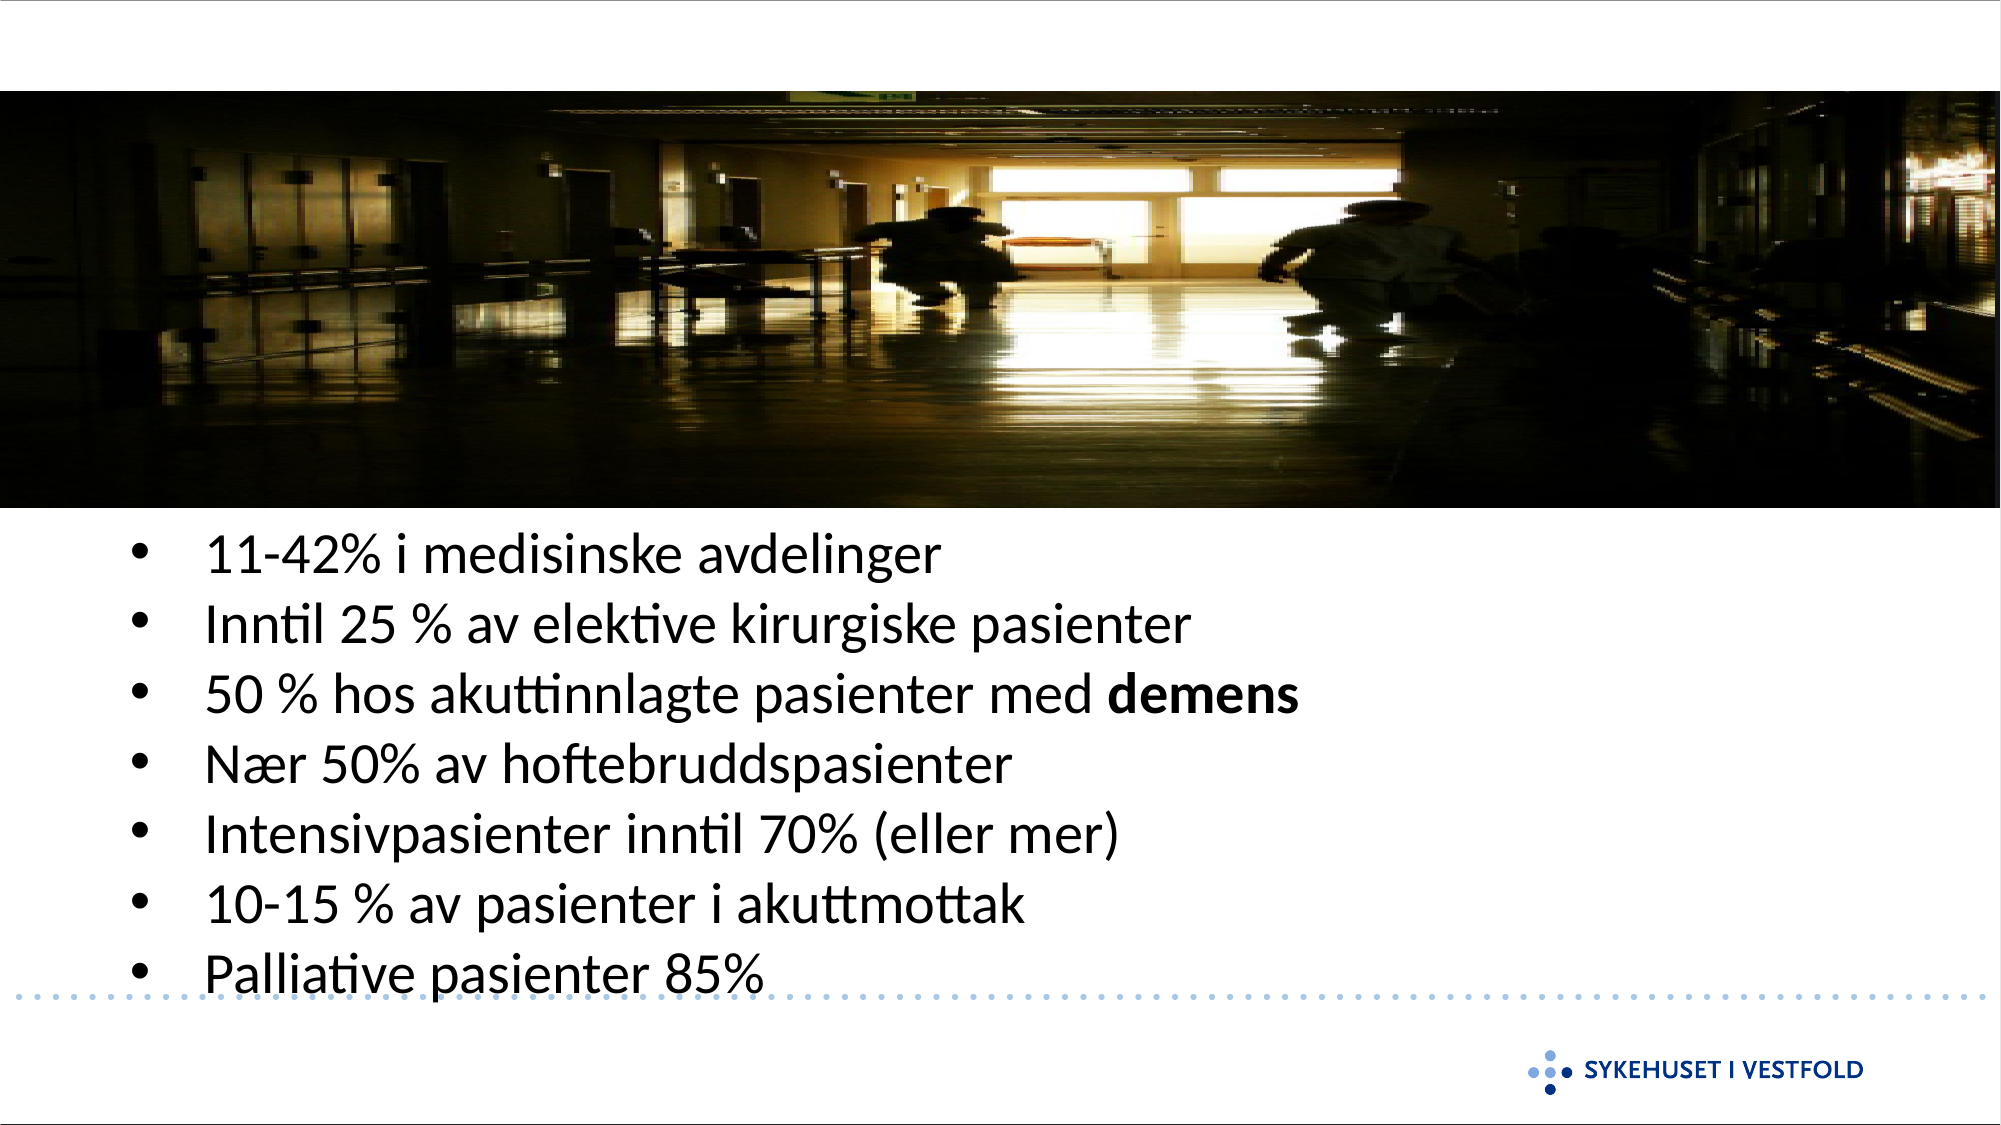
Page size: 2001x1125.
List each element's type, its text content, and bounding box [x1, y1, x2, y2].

text_box 11-42% i medisinske avdelinger Inntil 25 % av elektive kirurgiske pasienter 50 % hos akuttinnlagte pasienter med demens Nær 50% av hoftebruddspasienter Intensivpasienter inntil 70% (eller mer) 10-15 % av pasienter i akuttmottak Palliative pasienter 85% [115, 508, 1985, 1073]
picture [0, 0, 2001, 1125]
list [0, 91, 2000, 508]
